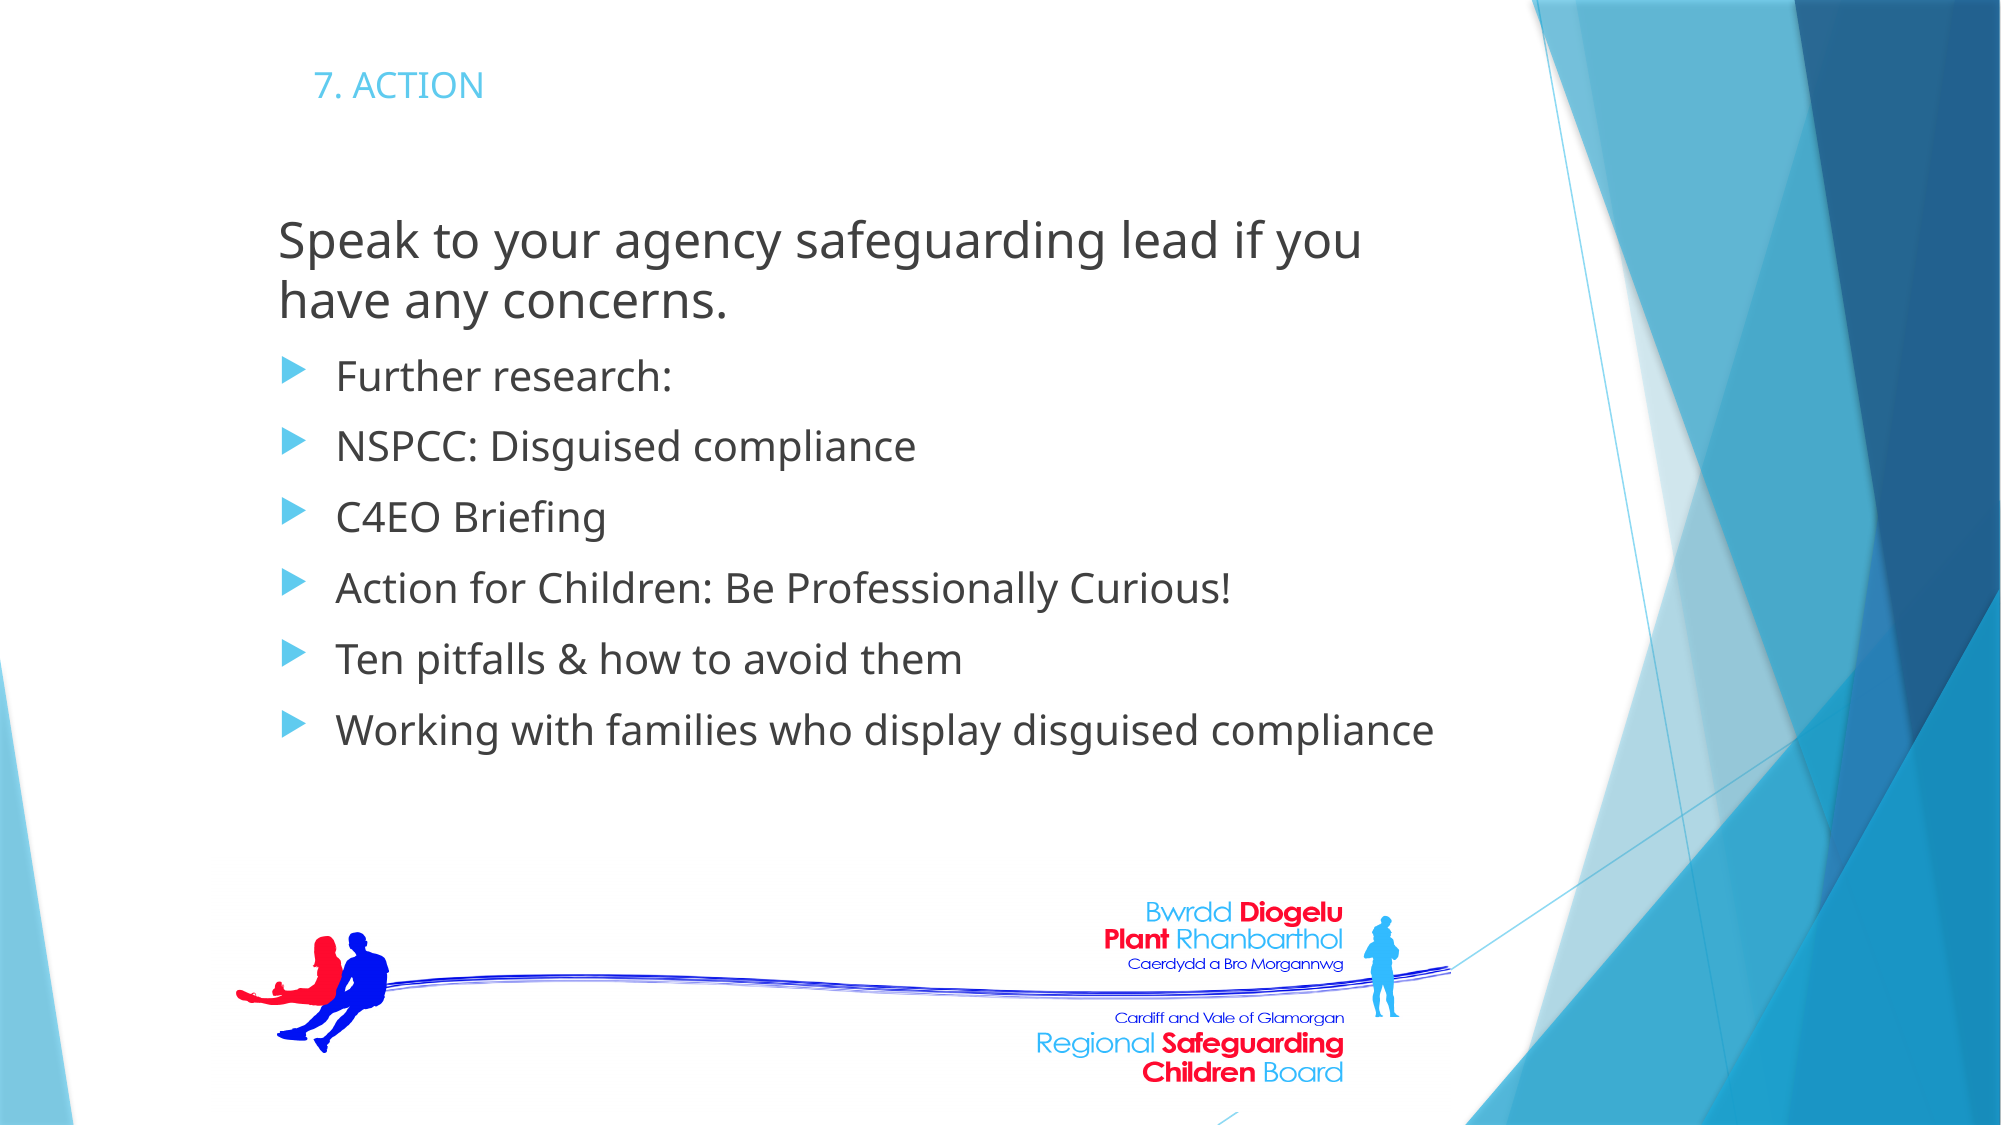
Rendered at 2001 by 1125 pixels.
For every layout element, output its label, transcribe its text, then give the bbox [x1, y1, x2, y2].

picture [210, 854, 1452, 1113]
list Speak to your agency safeguarding lead if you have any concerns. Further research: NSPCC: Disguised compliance C4EO Briefing Action for Children: Be Professionally Curious! Ten pitfalls & how to avoid them Working with families who display disguised compliance [264, 200, 1451, 785]
title 7. ACTION [298, 55, 1761, 201]
